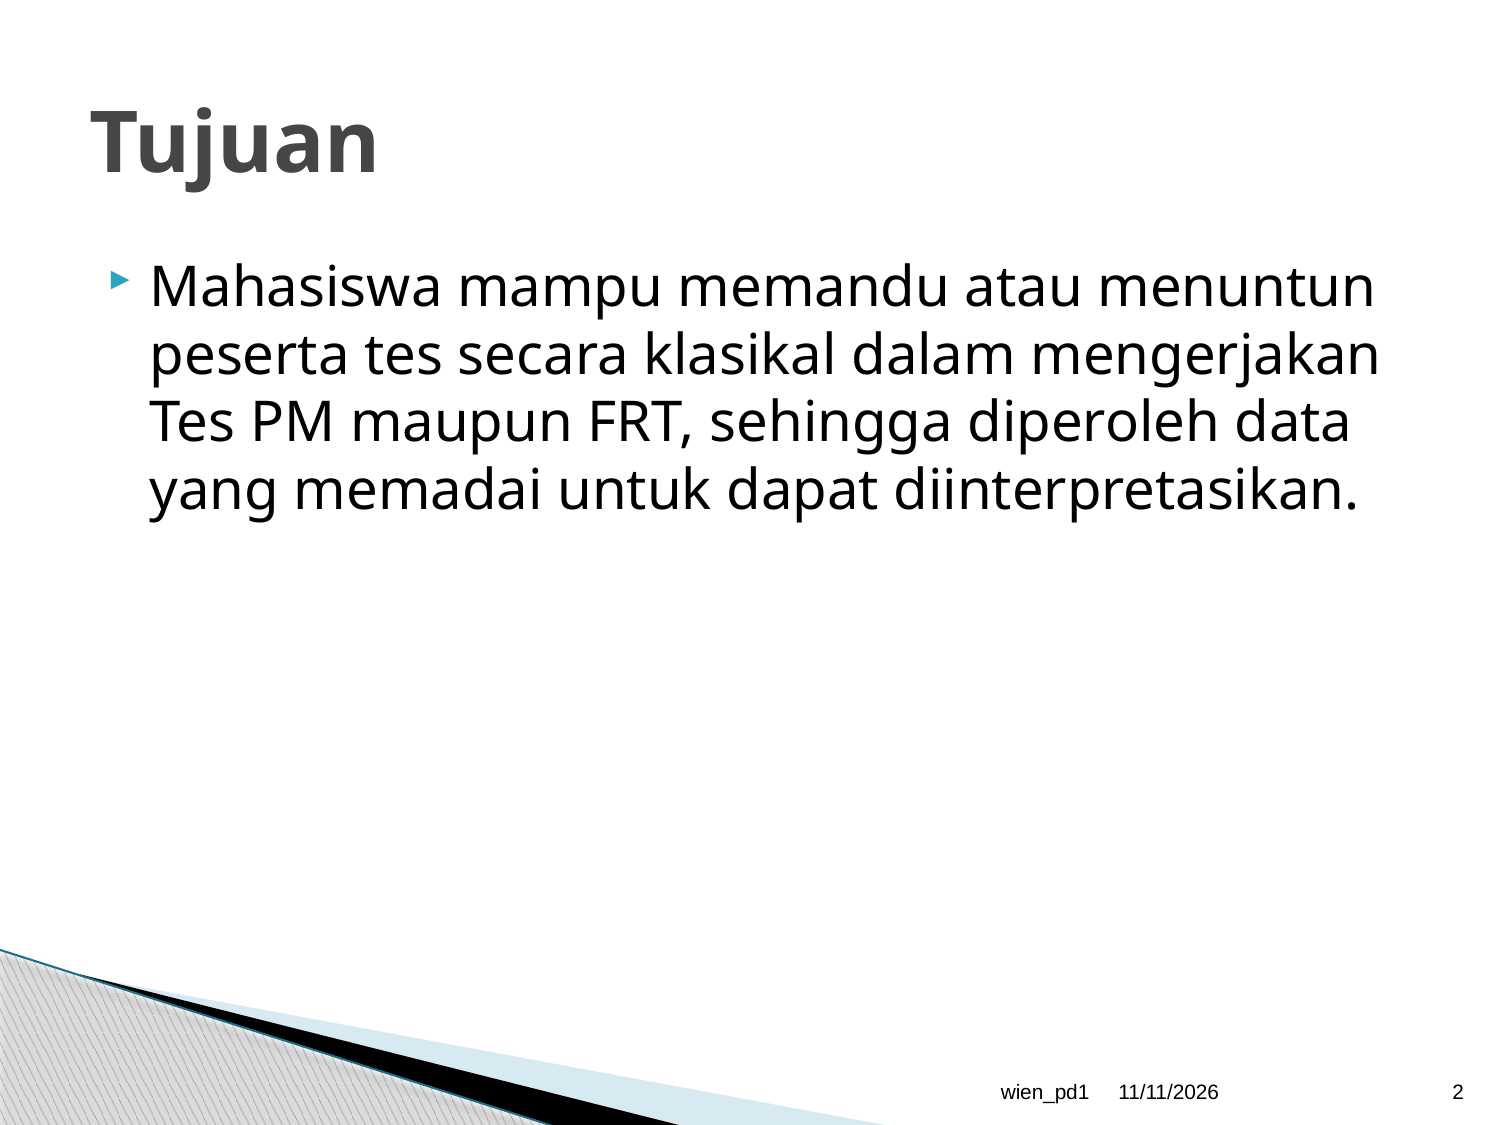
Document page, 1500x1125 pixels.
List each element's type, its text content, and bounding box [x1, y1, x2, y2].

footer wien_pd1 [718, 1051, 1105, 1112]
slide_number 2 [1418, 1051, 1479, 1112]
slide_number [1105, 1051, 1418, 1112]
title Tujuan [75, 45, 1425, 233]
list Mahasiswa mampu memandu atau menuntun peserta tes secara klasikal dalam mengerjakan Tes PM maupun FRT, sehingga diperoleh data yang memadai untuk dapat diinterpretasikan. [75, 243, 1425, 986]
